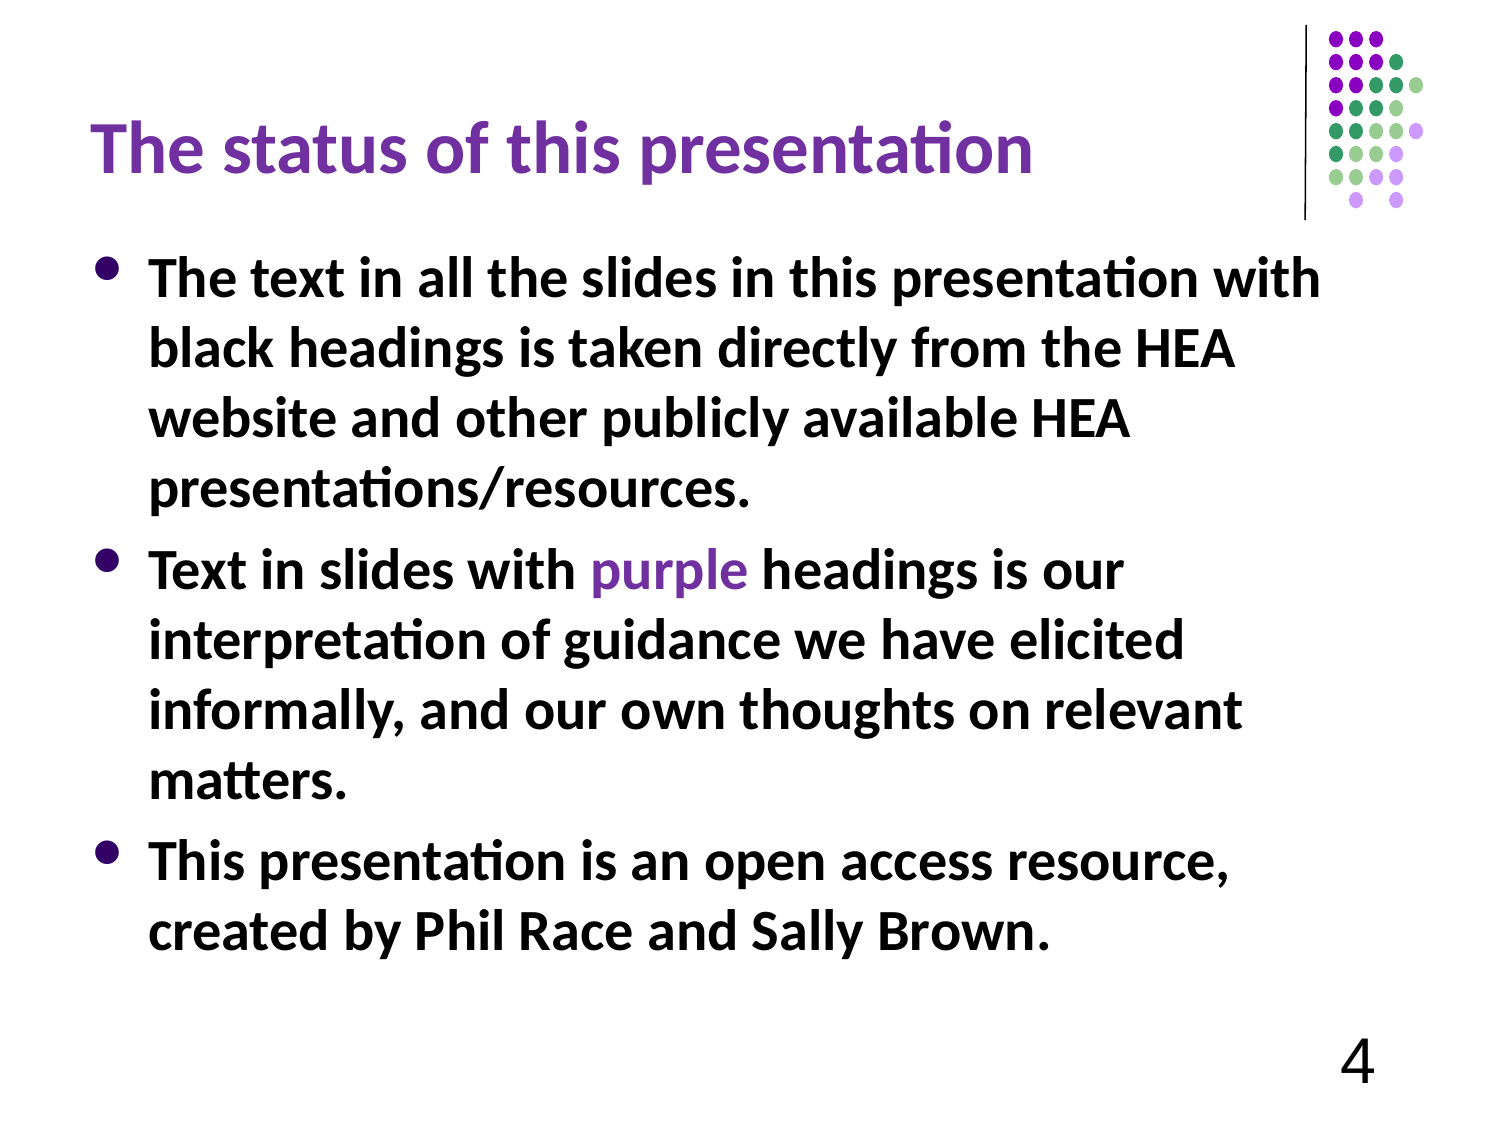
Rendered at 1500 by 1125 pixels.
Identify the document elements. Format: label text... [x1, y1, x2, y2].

list The text in all the slides in this presentation with black headings is taken directly from the HEA website and other publicly available HEA presentations/resources. Text in slides with purple headings is our interpretation of guidance we have elicited informally, and our own thoughts on relevant matters. This presentation is an open access resource, created by Phil Race and Sally Brown. [76, 231, 1428, 1018]
title The status of this presentation [74, 19, 1313, 197]
